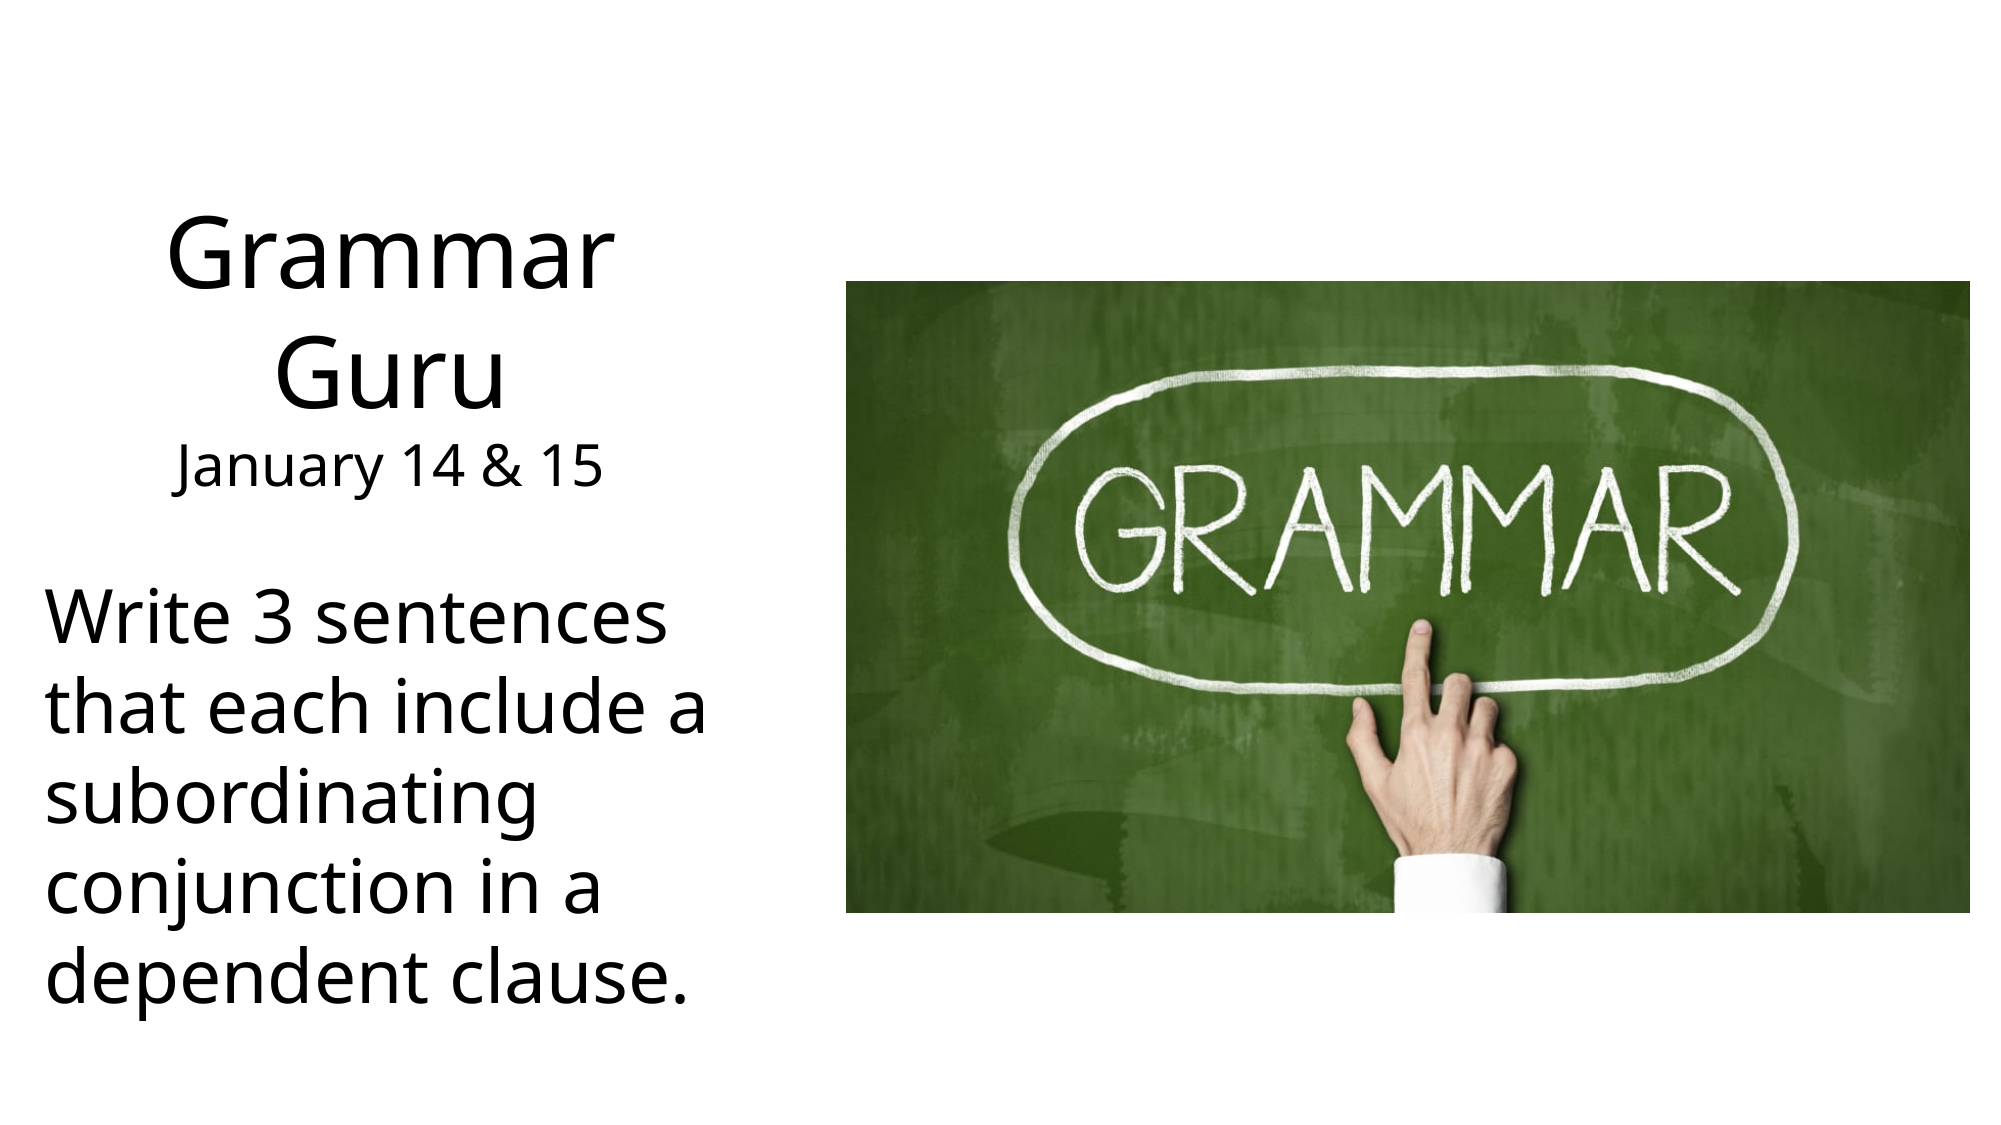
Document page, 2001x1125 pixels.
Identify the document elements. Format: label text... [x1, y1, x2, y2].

text_box Grammar Guru January 14 & 15 Write 3 sentences that each include a subordinating conjunction in a dependent clause. [30, 180, 752, 1026]
picture [846, 281, 1970, 913]
